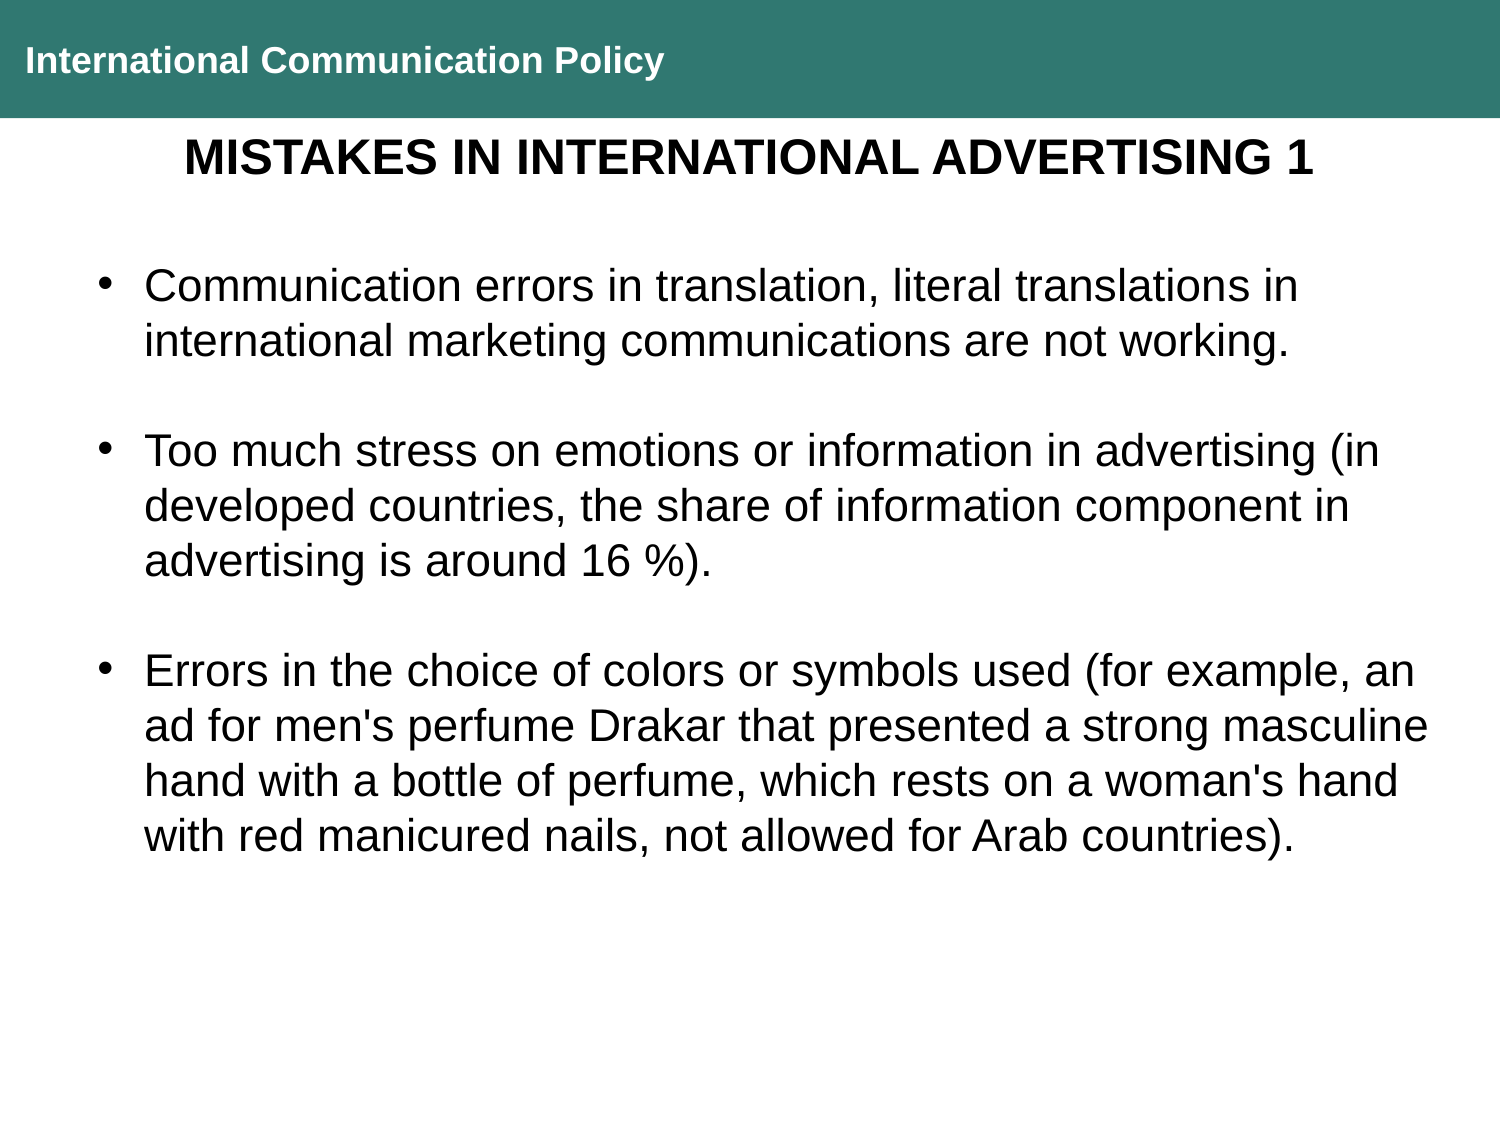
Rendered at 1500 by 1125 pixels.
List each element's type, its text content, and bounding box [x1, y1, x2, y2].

text_box MISTAKES IN INTERNATIONAL ADVERTISING 1 [55, 117, 1444, 193]
text_box International Communication Policy [0, 0, 1500, 120]
text_box Communication errors in translation, literal translations in international marketing communications are not working. Too much stress on emotions or information in advertising (in developed countries, the share of information component in advertising is around 16 %). Errors in the choice of colors or symbols used (for example, an ad for men's perfume Drakar that presented a strong masculine hand with a bottle of perfume, which rests on a woman's hand with red manicured nails, not allowed for Arab countries). [82, 248, 1474, 868]
